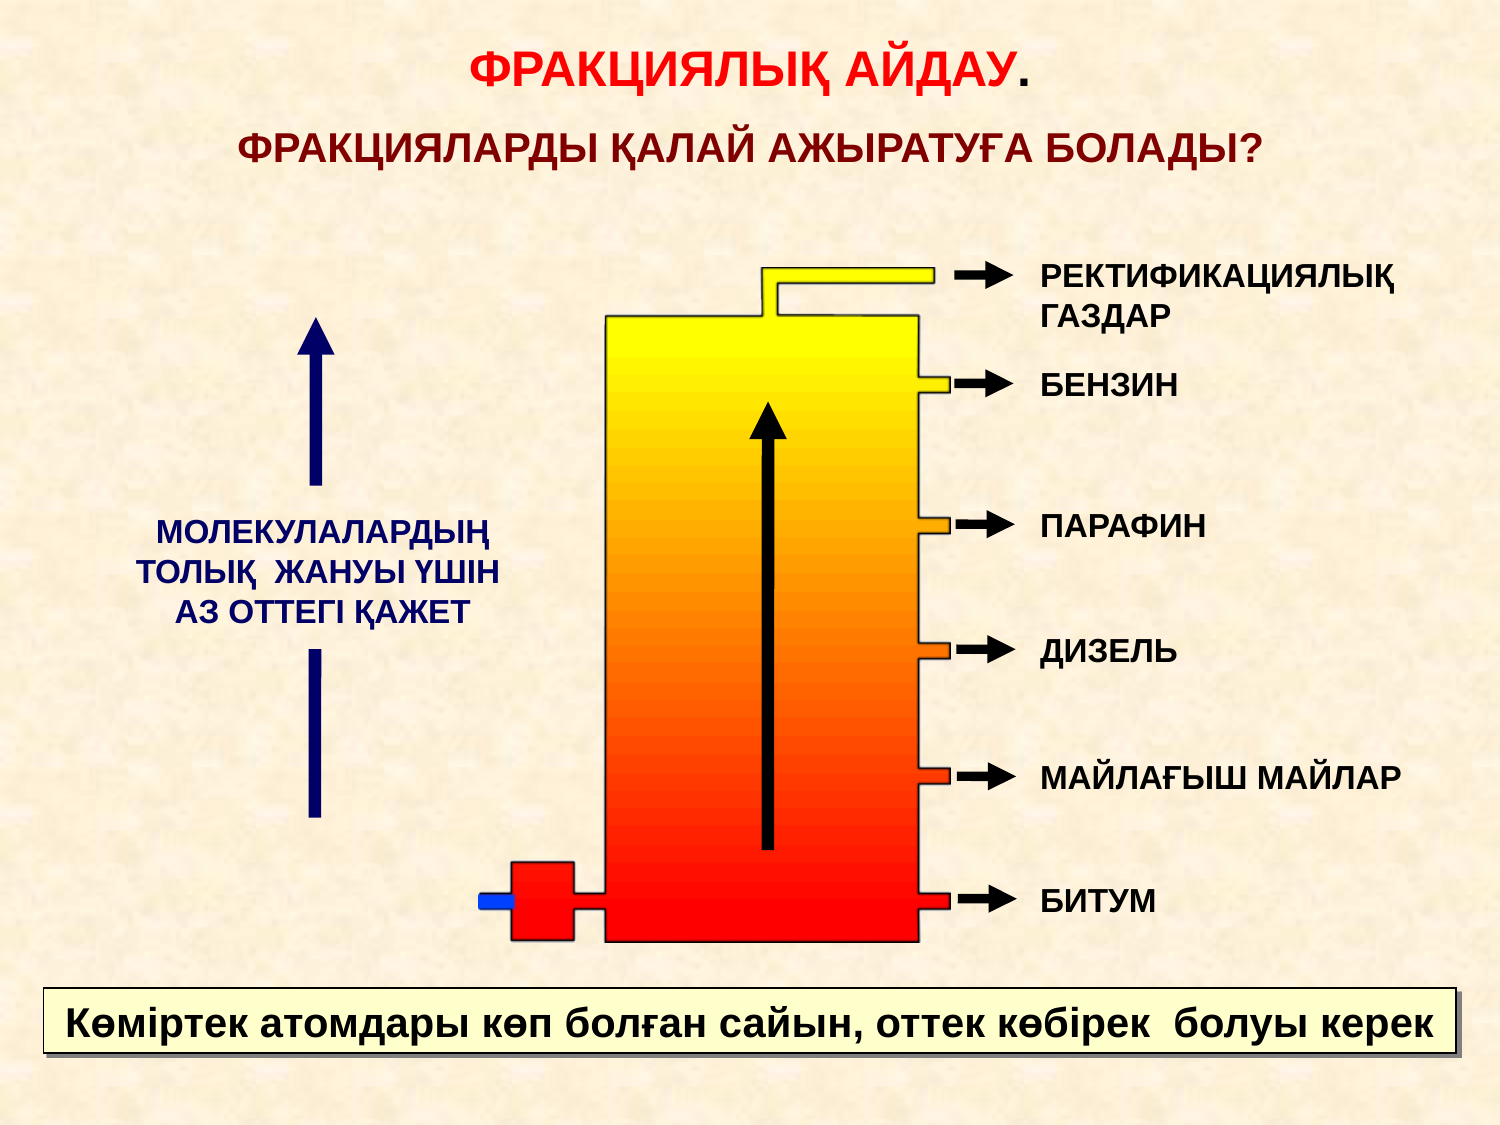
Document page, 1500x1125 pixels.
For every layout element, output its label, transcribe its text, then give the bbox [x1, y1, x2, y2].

text_box [954, 268, 1014, 282]
text_box [309, 317, 323, 486]
picture [0, 0, 1500, 1125]
text_box ФРАКЦИЯЛАРДЫ ҚАЛАЙ АЖЫРАТУҒА БОЛАДЫ? [66, 113, 1436, 179]
text_box [956, 643, 1016, 656]
text_box ФРАКЦИЯЛЫҚ АЙДАУ. [237, 29, 1263, 105]
text_box РЕКТИФИКАЦИЯЛЫҚ ГАЗДАР [1025, 246, 1457, 342]
text_box МОЛЕКУЛАЛАРДЫҢ ТОЛЫҚ ЖАНУЫ ҮШІН АЗ ОТТЕГІ ҚАЖЕТ [110, 503, 478, 650]
text_box МАЙЛАҒЫШ МАЙЛАР [1025, 748, 1500, 804]
text_box Көміртек атомдары көп болған сайын, оттек көбірек болуы керек [43, 988, 1457, 1053]
text_box БИТУМ [1025, 872, 1457, 927]
text_box [955, 518, 1015, 531]
text_box ДИЗЕЛЬ [1025, 621, 1457, 677]
text_box БЕНЗИН [1025, 355, 1457, 411]
text_box [957, 892, 1017, 905]
text_box [954, 377, 1014, 390]
text_box [956, 770, 1017, 783]
text_box ПАРАФИН [1025, 496, 1457, 552]
